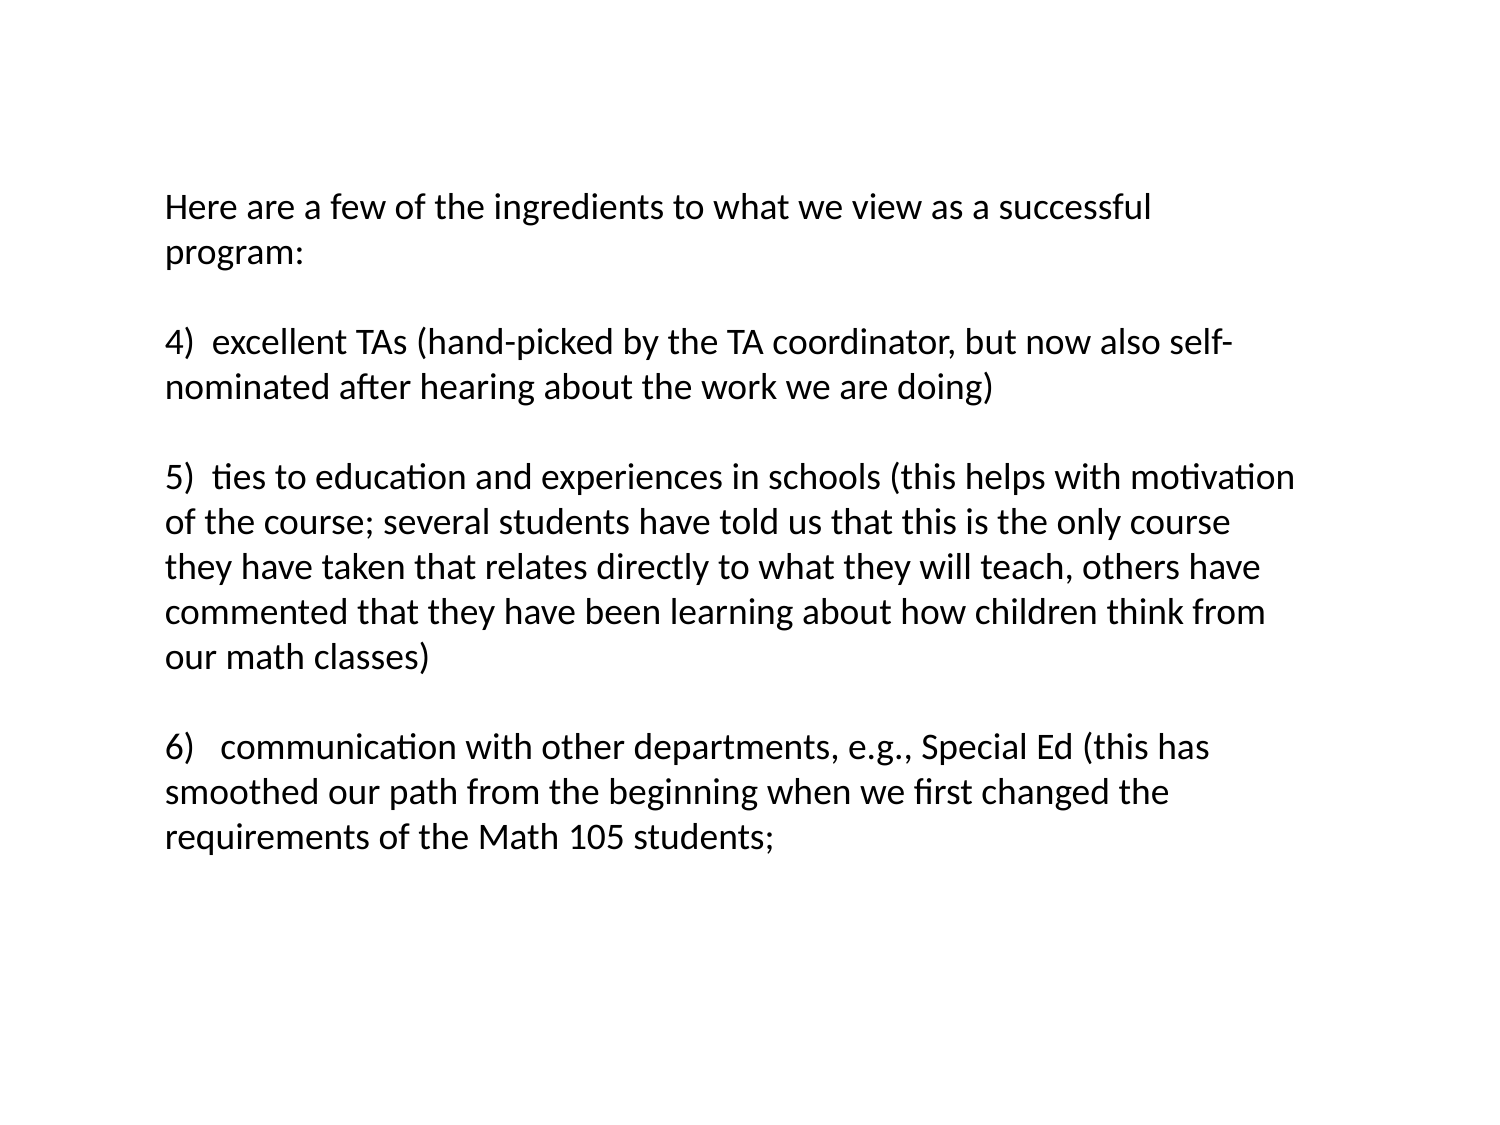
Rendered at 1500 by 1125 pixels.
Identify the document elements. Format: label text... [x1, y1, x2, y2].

text_box Here are a few of the ingredients to what we view as a successful program: 4) excellent TAs (hand-picked by the TA coordinator, but now also self-nominated after hearing about the work we are doing) 5) ties to education and experiences in schools (this helps with motivation of the course; several students have told us that this is the only course they have taken that relates directly to what they will teach, others have commented that they have been learning about how children think from our math classes) 6) communication with other departments, e.g., Special Ed (this has smoothed our path from the beginning when we first changed the requirements of the Math 105 students; [150, 174, 1313, 865]
